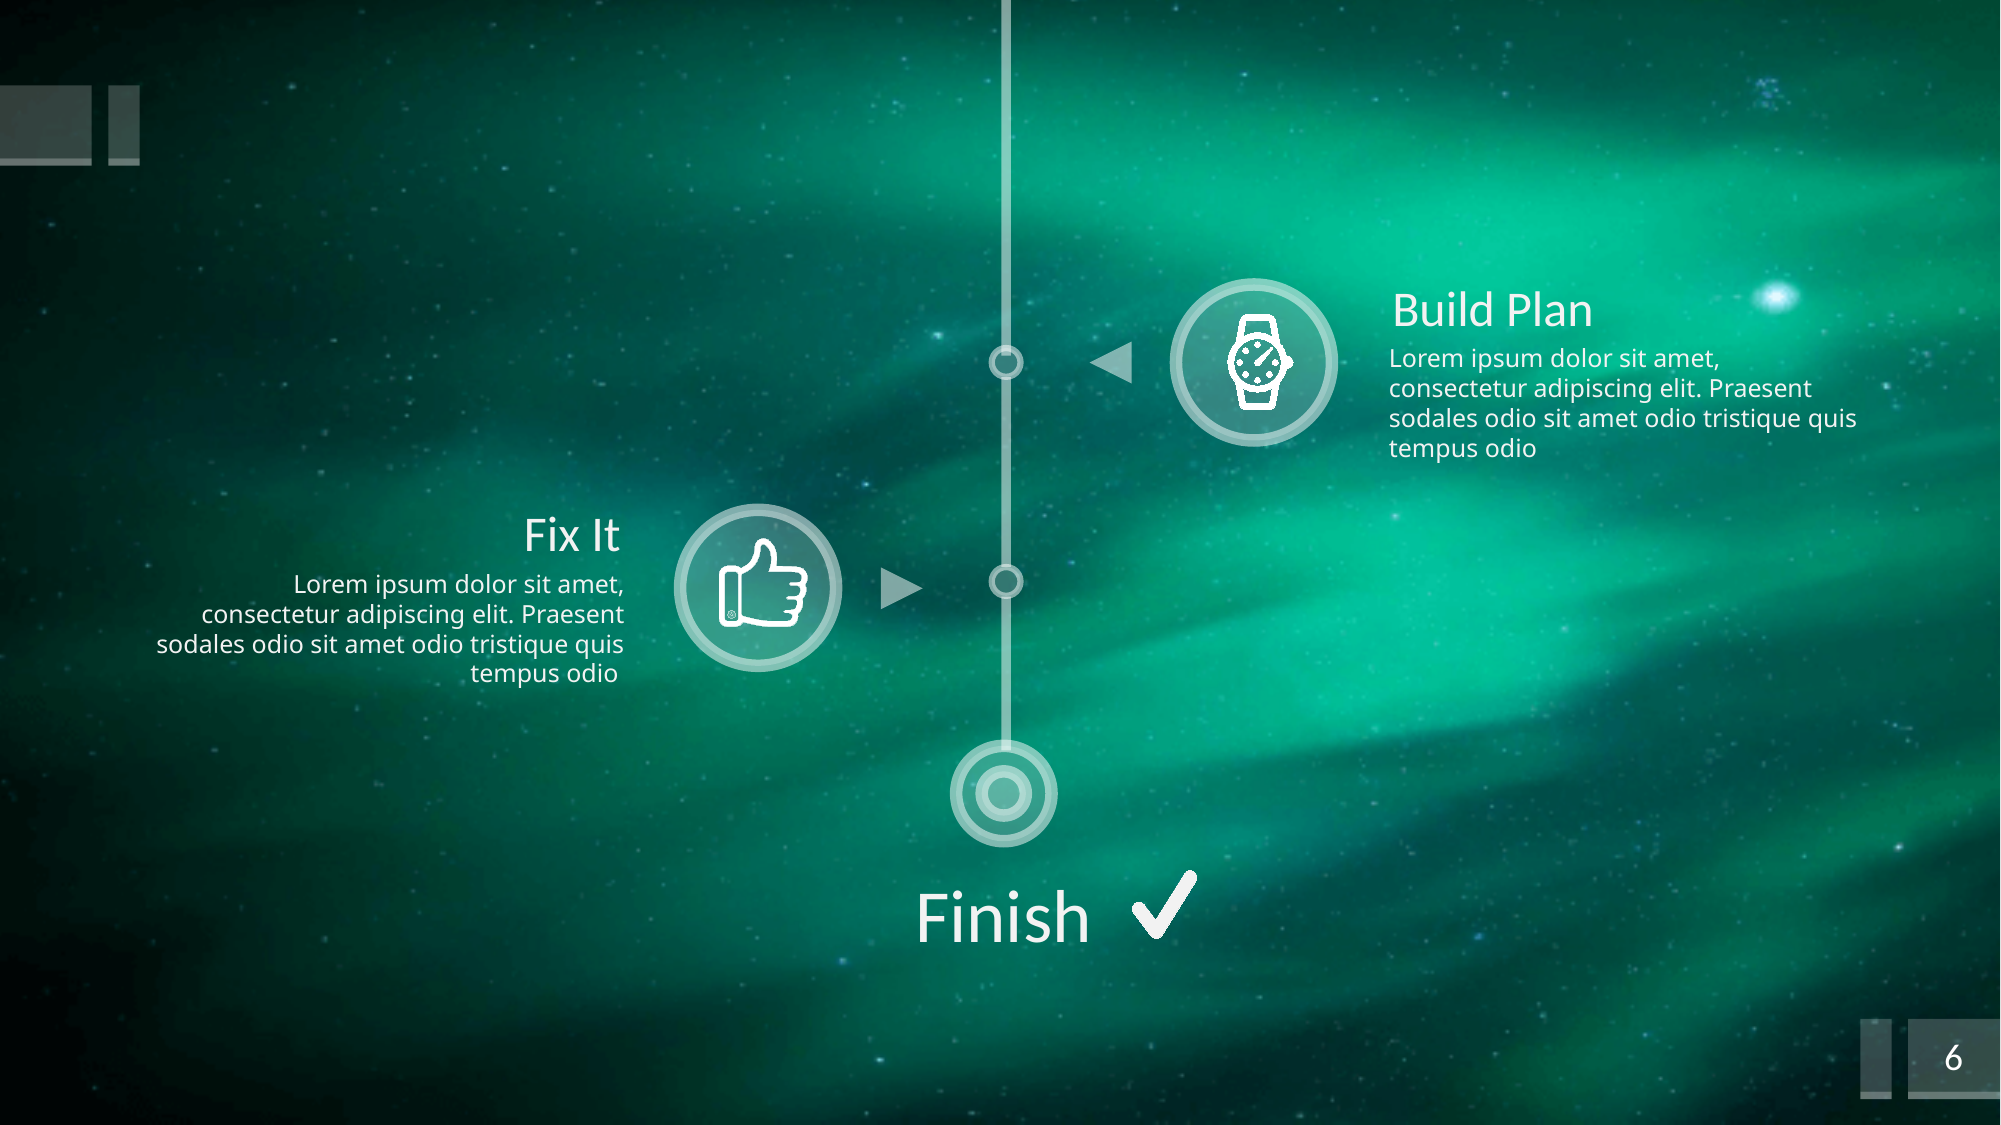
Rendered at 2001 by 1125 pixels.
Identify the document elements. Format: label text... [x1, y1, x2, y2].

picture [0, 0, 2001, 1125]
text_box [1223, 441, 1285, 447]
text_box [980, 770, 1027, 817]
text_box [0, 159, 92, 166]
text_box [955, 744, 1053, 843]
text_box Finish [900, 859, 1108, 965]
text_box [990, 346, 1022, 378]
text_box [1175, 284, 1332, 441]
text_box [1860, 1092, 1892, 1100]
text_box [990, 566, 1022, 597]
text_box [680, 509, 837, 666]
text_box [1332, 330, 1339, 395]
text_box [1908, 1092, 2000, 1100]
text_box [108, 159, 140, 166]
text_box [726, 666, 790, 673]
text_box [1087, 339, 1133, 386]
text_box Lorem ipsum dolor sit amet, consectetur adipiscing elit. Praesent sodales odio sit amet odio tristique quis tempus odio [139, 560, 640, 696]
text_box [879, 565, 926, 612]
text_box [1001, 378, 1006, 566]
text_box [1001, 597, 1006, 744]
text_box Lorem ipsum dolor sit amet, consectetur adipiscing elit. Praesent sodales odio sit amet odio tristique quis tempus odio [1374, 334, 1875, 470]
text_box [837, 558, 843, 618]
text_box [1007, 0, 1011, 347]
text_box [1007, 378, 1011, 566]
text_box [1132, 870, 1197, 939]
text_box Fix It [142, 494, 636, 560]
text_box [1223, 278, 1285, 284]
text_box Build Plan [1377, 268, 1609, 334]
text_box [1001, 0, 1006, 347]
text_box [1169, 333, 1175, 392]
text_box [1007, 597, 1011, 745]
text_box [673, 556, 680, 620]
text_box [728, 503, 788, 509]
